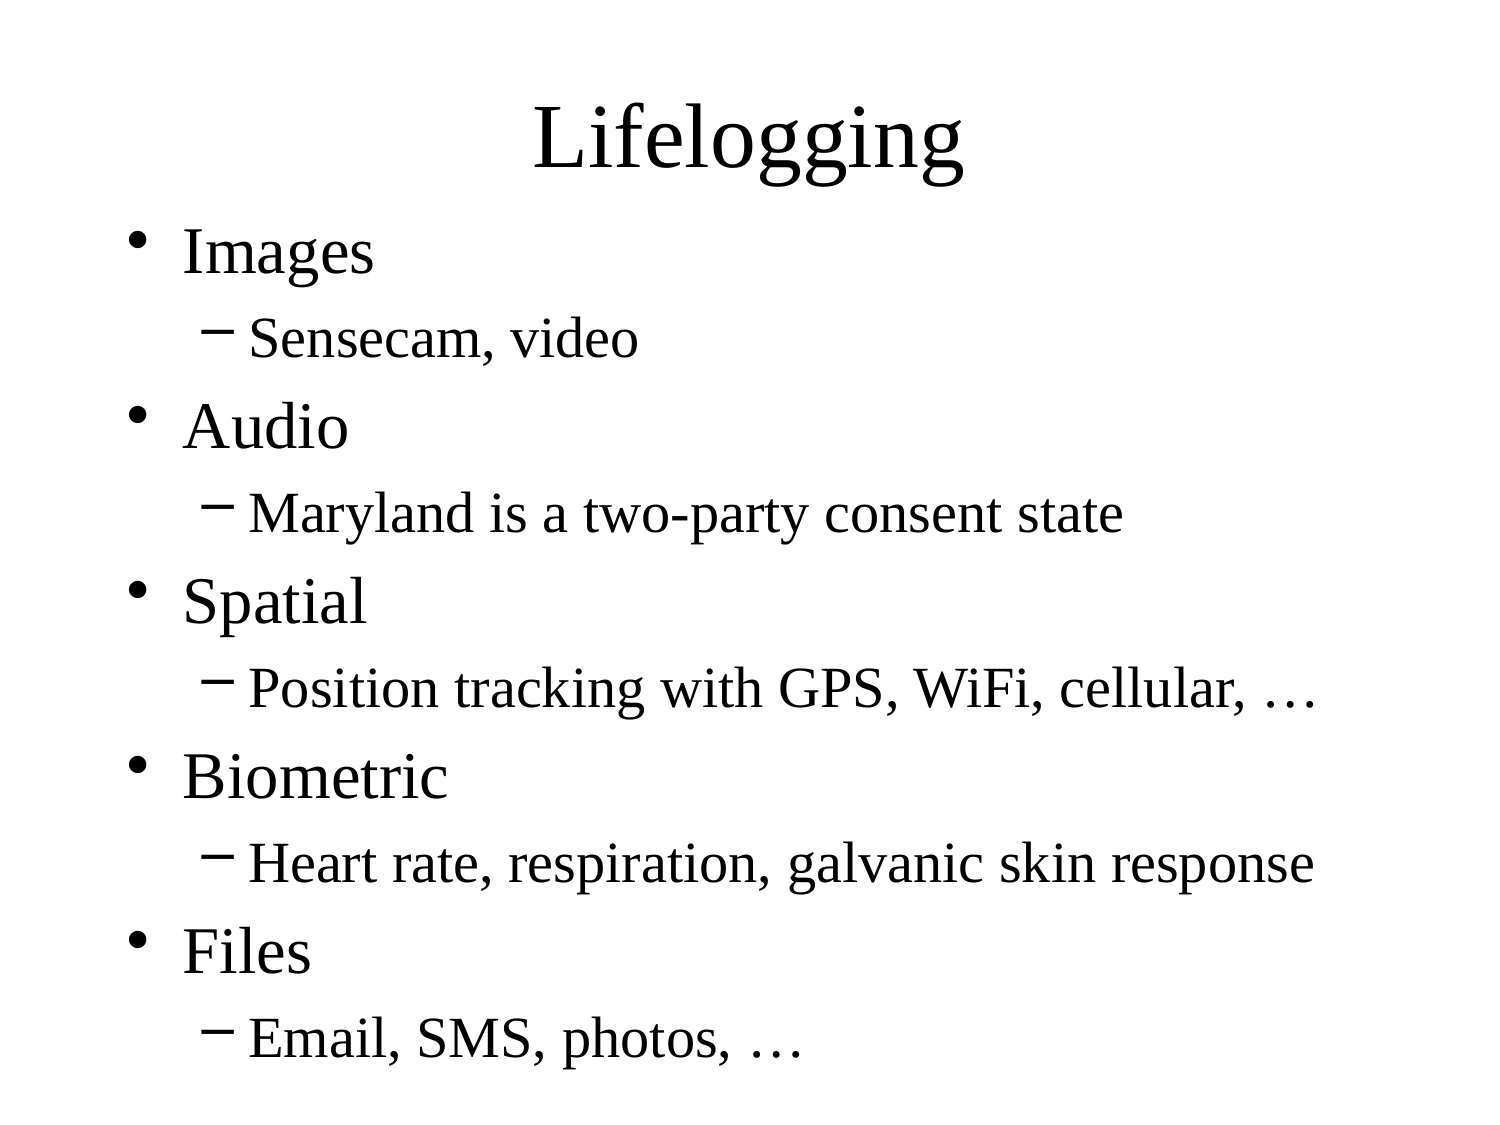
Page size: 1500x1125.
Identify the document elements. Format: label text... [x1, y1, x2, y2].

list Images Sensecam, video Audio Maryland is a two-party consent state Spatial Position tracking with GPS, WiFi, cellular, … Biometric Heart rate, respiration, galvanic skin response Files Email, SMS, photos, … [111, 200, 1387, 875]
title Lifelogging [111, 75, 1387, 188]
